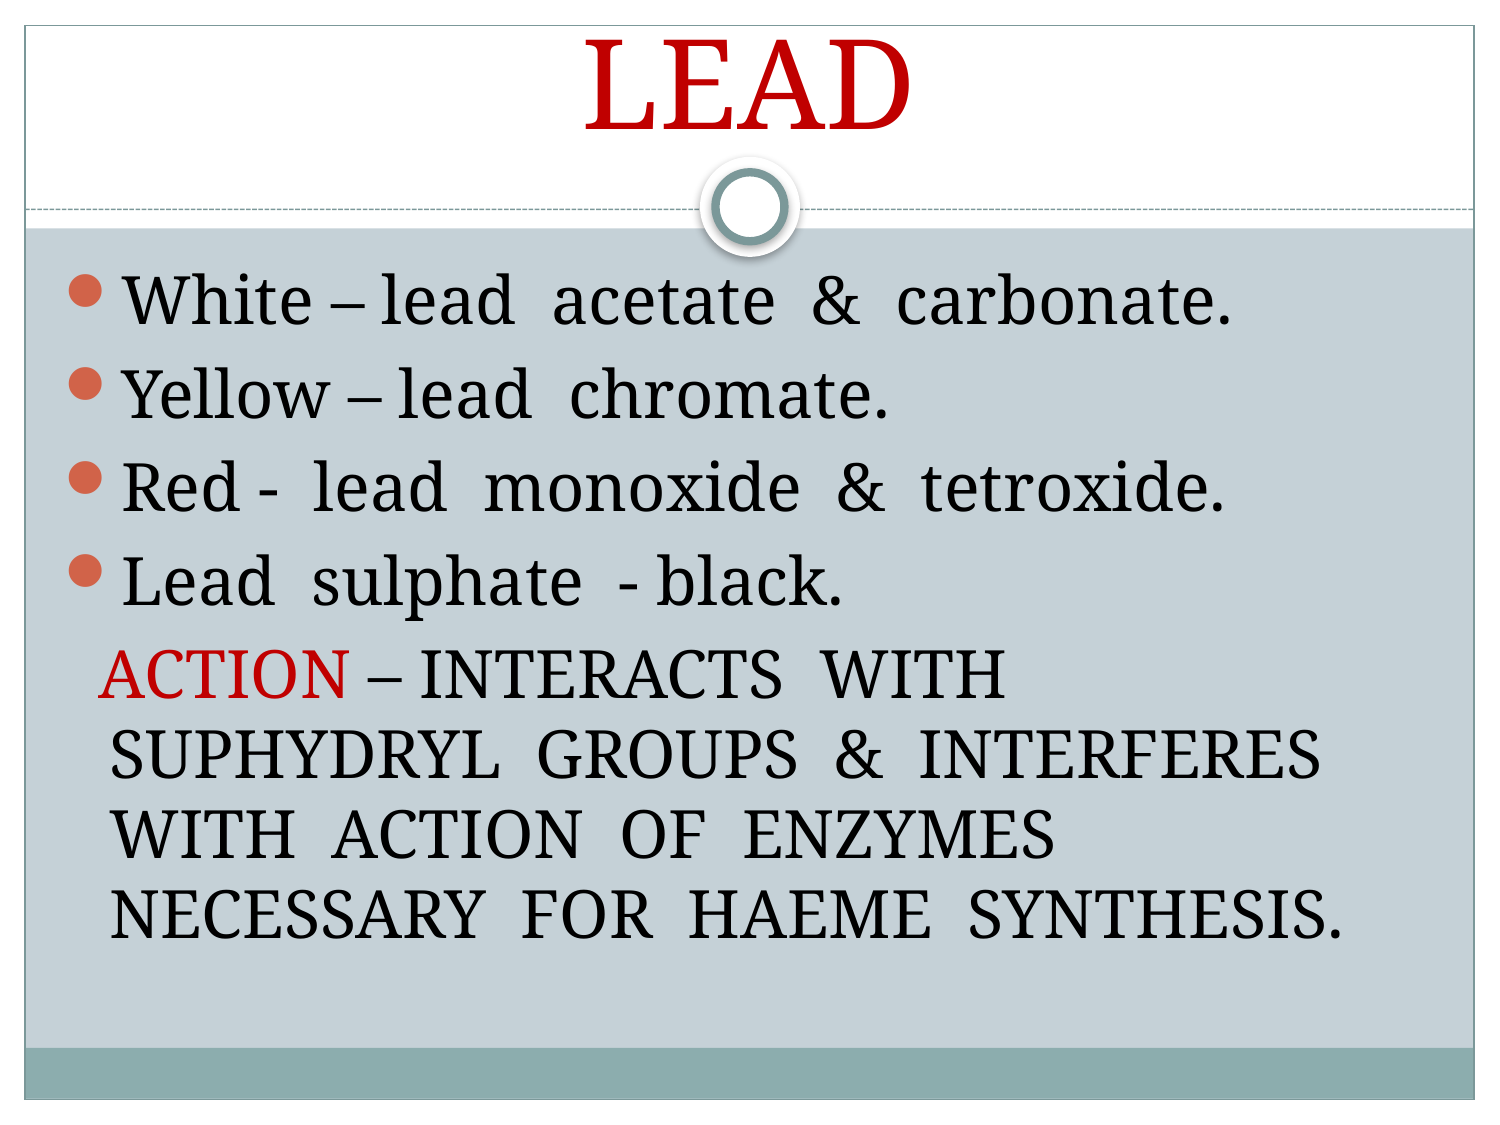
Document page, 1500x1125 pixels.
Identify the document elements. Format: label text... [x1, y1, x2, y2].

list White – lead acetate & carbonate. Yellow – lead chromate. Red - lead monoxide & tetroxide. Lead sulphate - black. ACTION – INTERACTS WITH SUPHYDRYL GROUPS & INTERFERES WITH ACTION OF ENZYMES NECESSARY FOR HAEME SYNTHESIS. [49, 250, 1445, 1001]
title LEAD [49, 37, 1450, 162]
